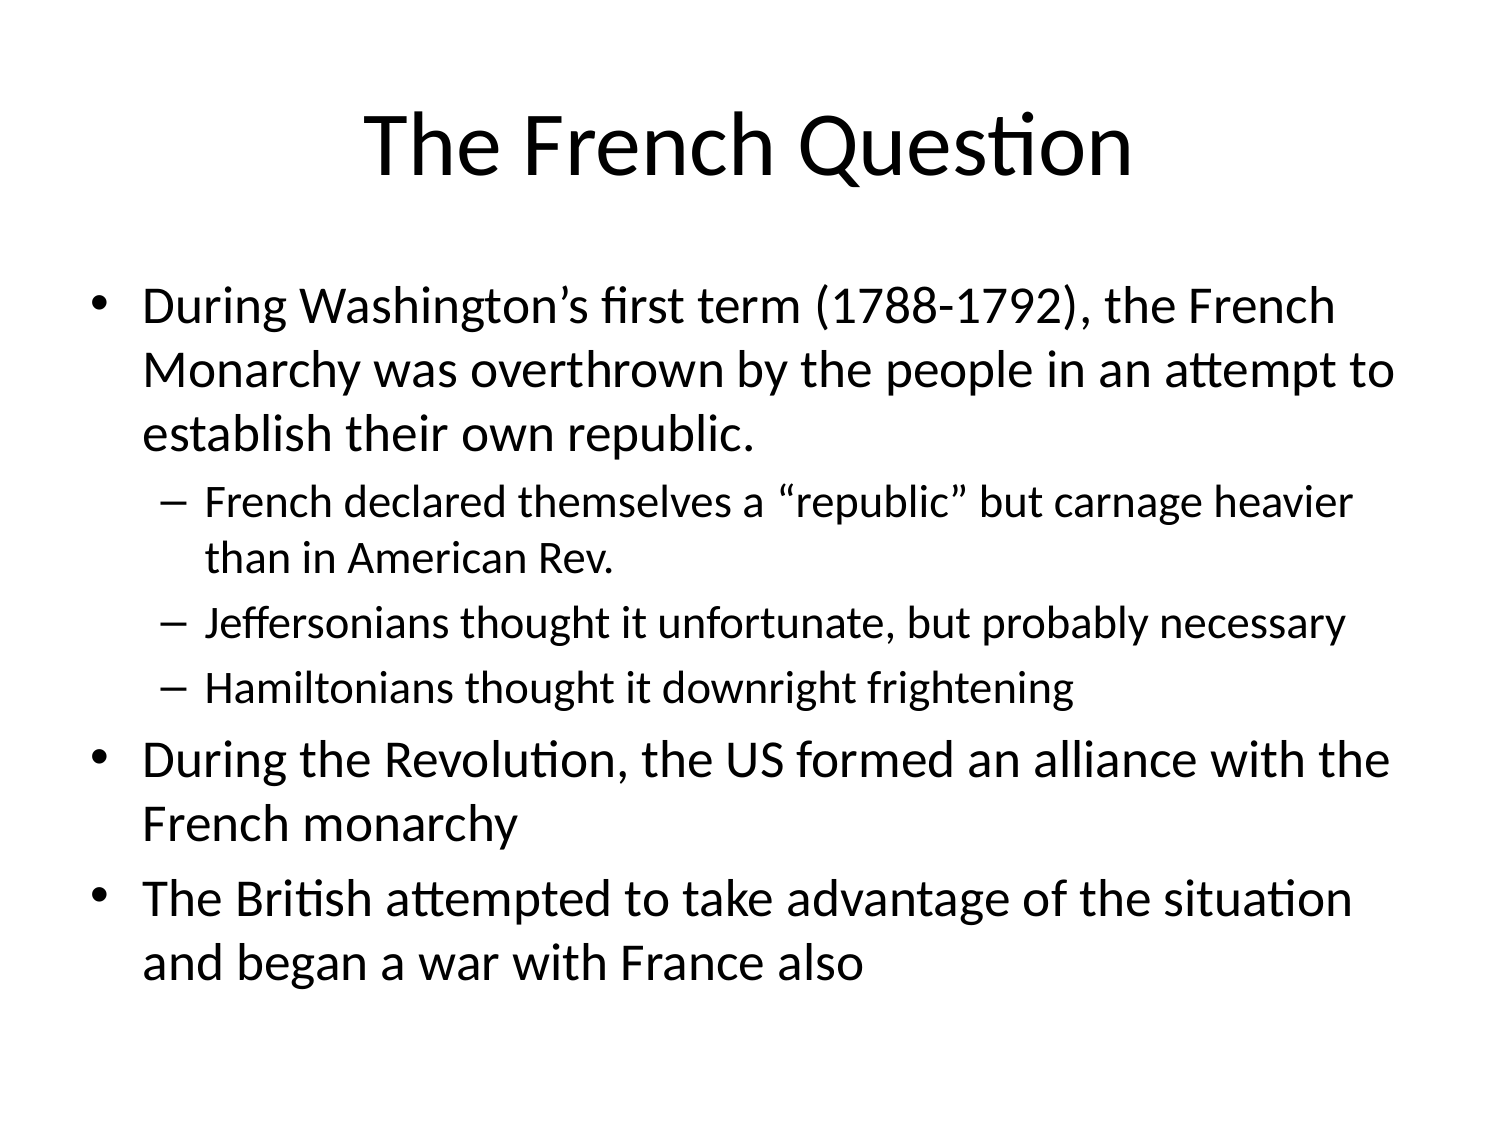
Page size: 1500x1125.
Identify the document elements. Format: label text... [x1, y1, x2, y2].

title The French Question [75, 45, 1425, 233]
list During Washington’s first term (1788-1792), the French Monarchy was overthrown by the people in an attempt to establish their own republic. French declared themselves a “republic” but carnage heavier than in American Rev. Jeffersonians thought it unfortunate, but probably necessary Hamiltonians thought it downright frightening During the Revolution, the US formed an alliance with the French monarchy The British attempted to take advantage of the situation and began a war with France also [75, 262, 1425, 1005]
